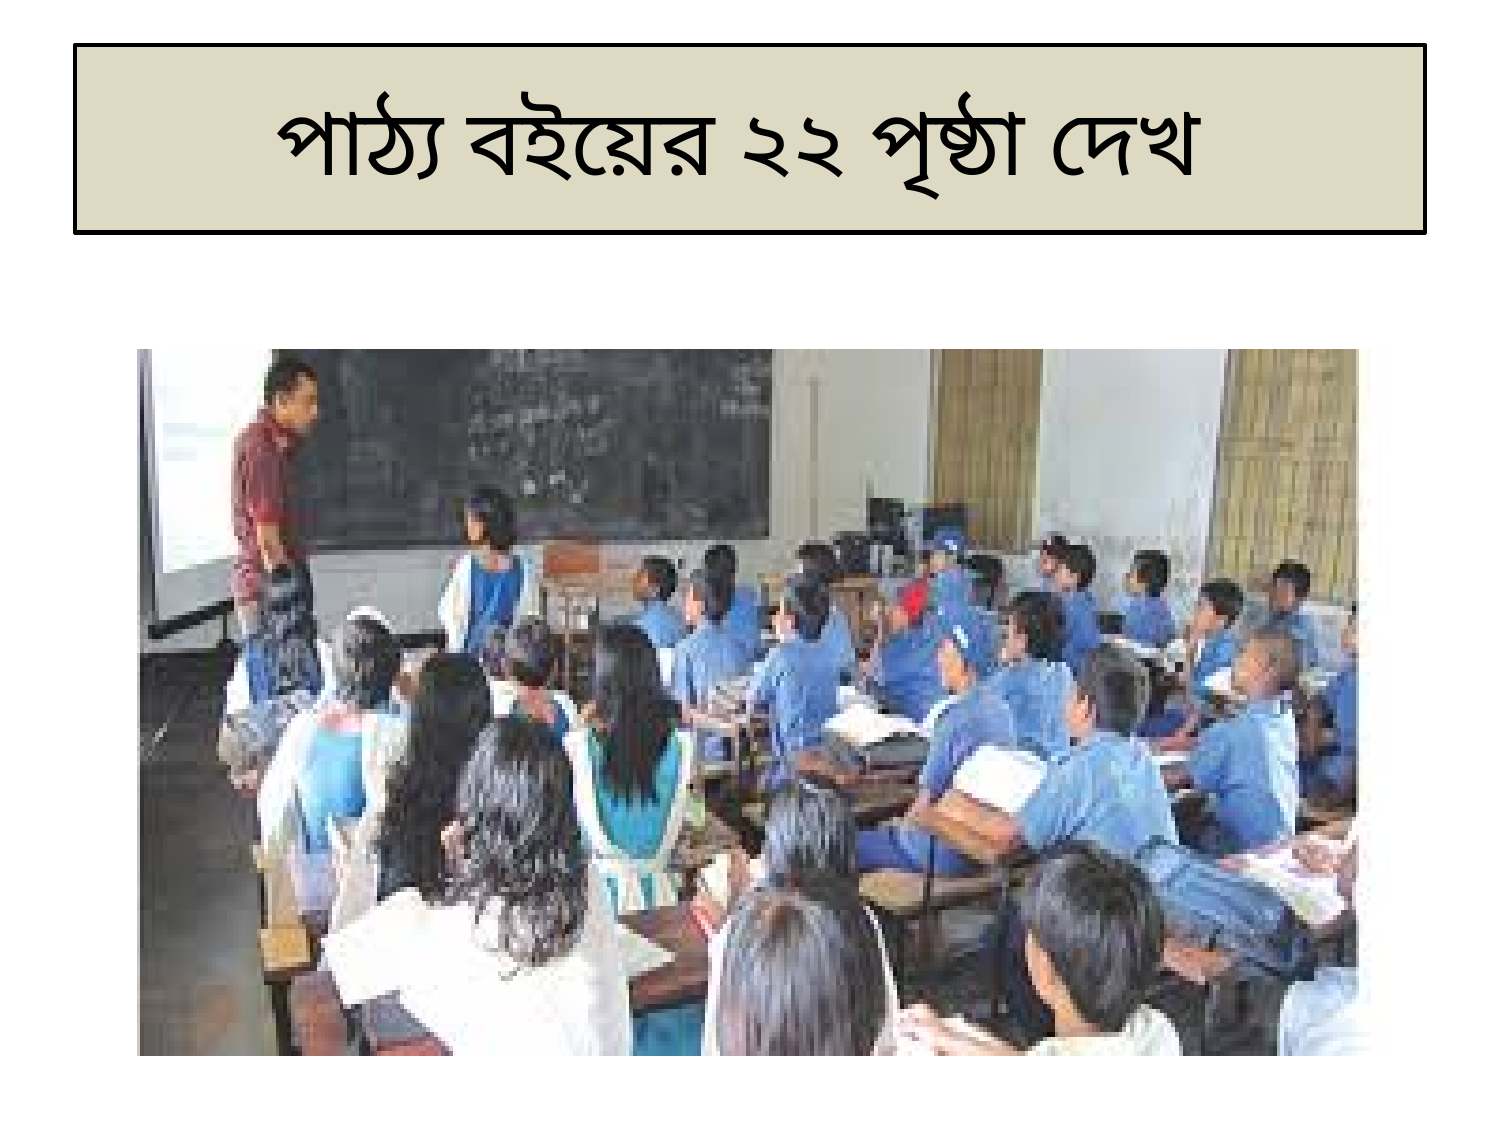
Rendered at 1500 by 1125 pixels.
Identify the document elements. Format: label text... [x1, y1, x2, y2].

picture [137, 349, 1391, 1056]
title পাঠ্য বইয়ের ২২ পৃষ্ঠা দেখ [75, 45, 1425, 233]
